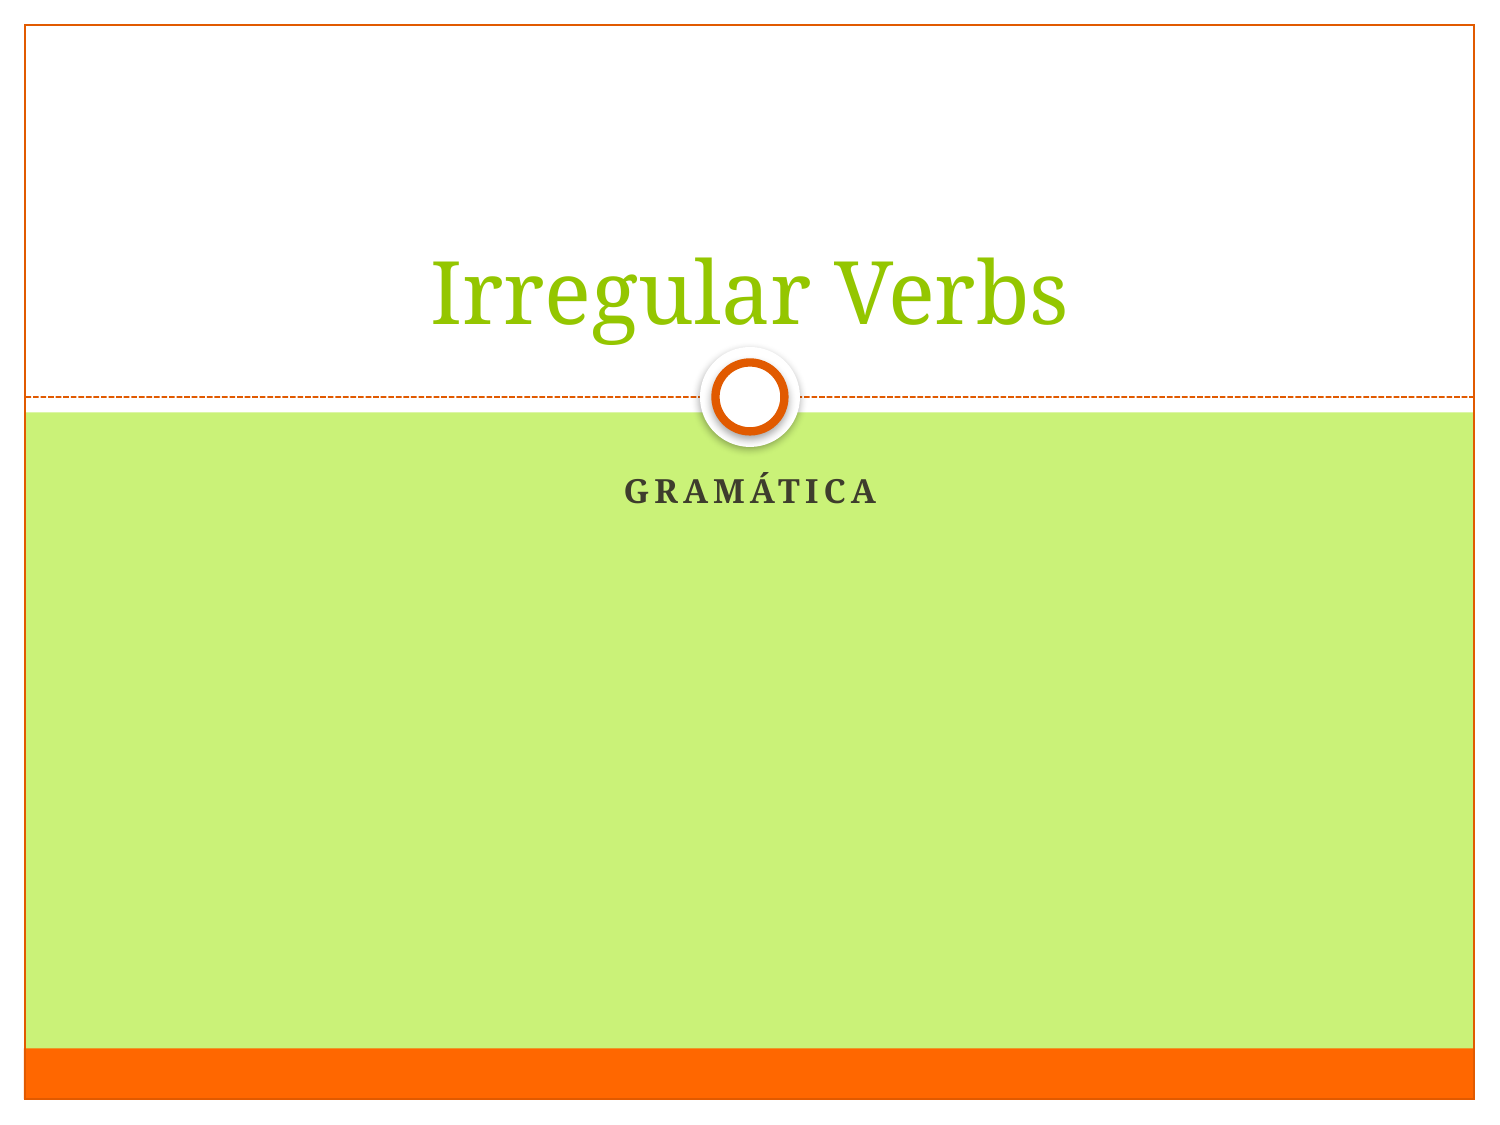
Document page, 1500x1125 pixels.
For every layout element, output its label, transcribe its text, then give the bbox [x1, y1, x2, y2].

title Irregular Verbs [112, 62, 1388, 350]
subtitle Gramática [225, 462, 1275, 750]
